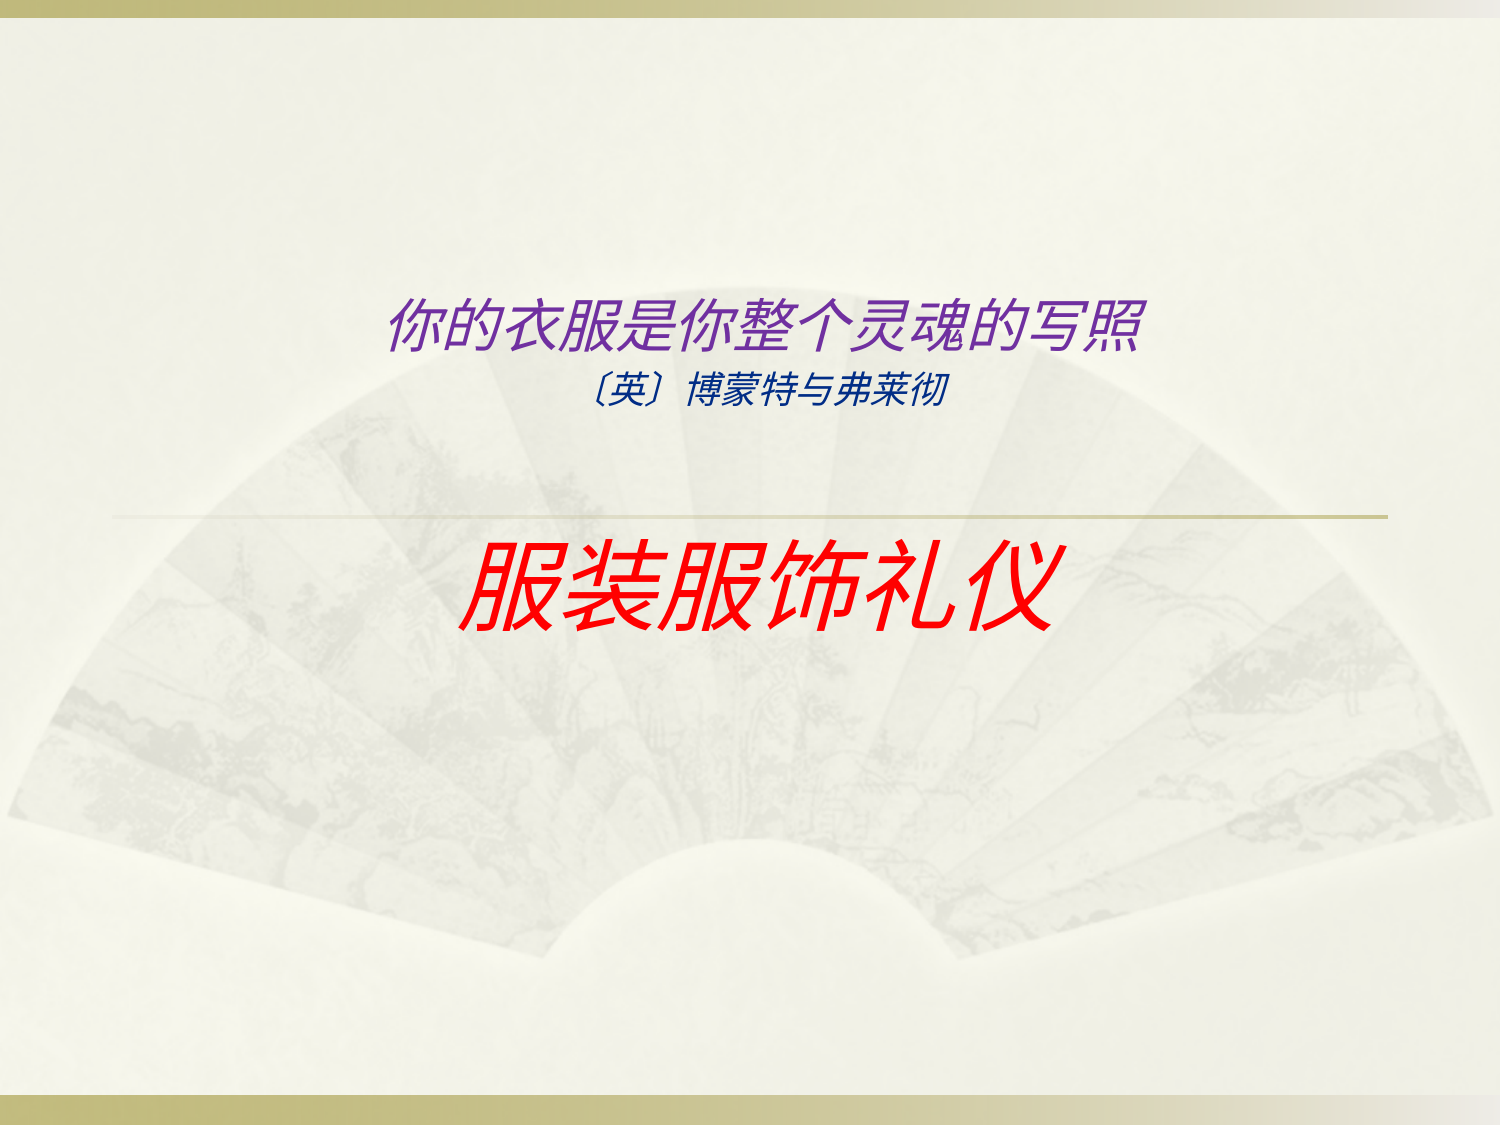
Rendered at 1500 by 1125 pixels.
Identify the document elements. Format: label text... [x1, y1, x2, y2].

title 服装服饰礼仪 [118, 515, 1394, 740]
list 你的衣服是你整个灵魂的写照 〔英〕博蒙特与弗莱彻 [123, 172, 1400, 419]
